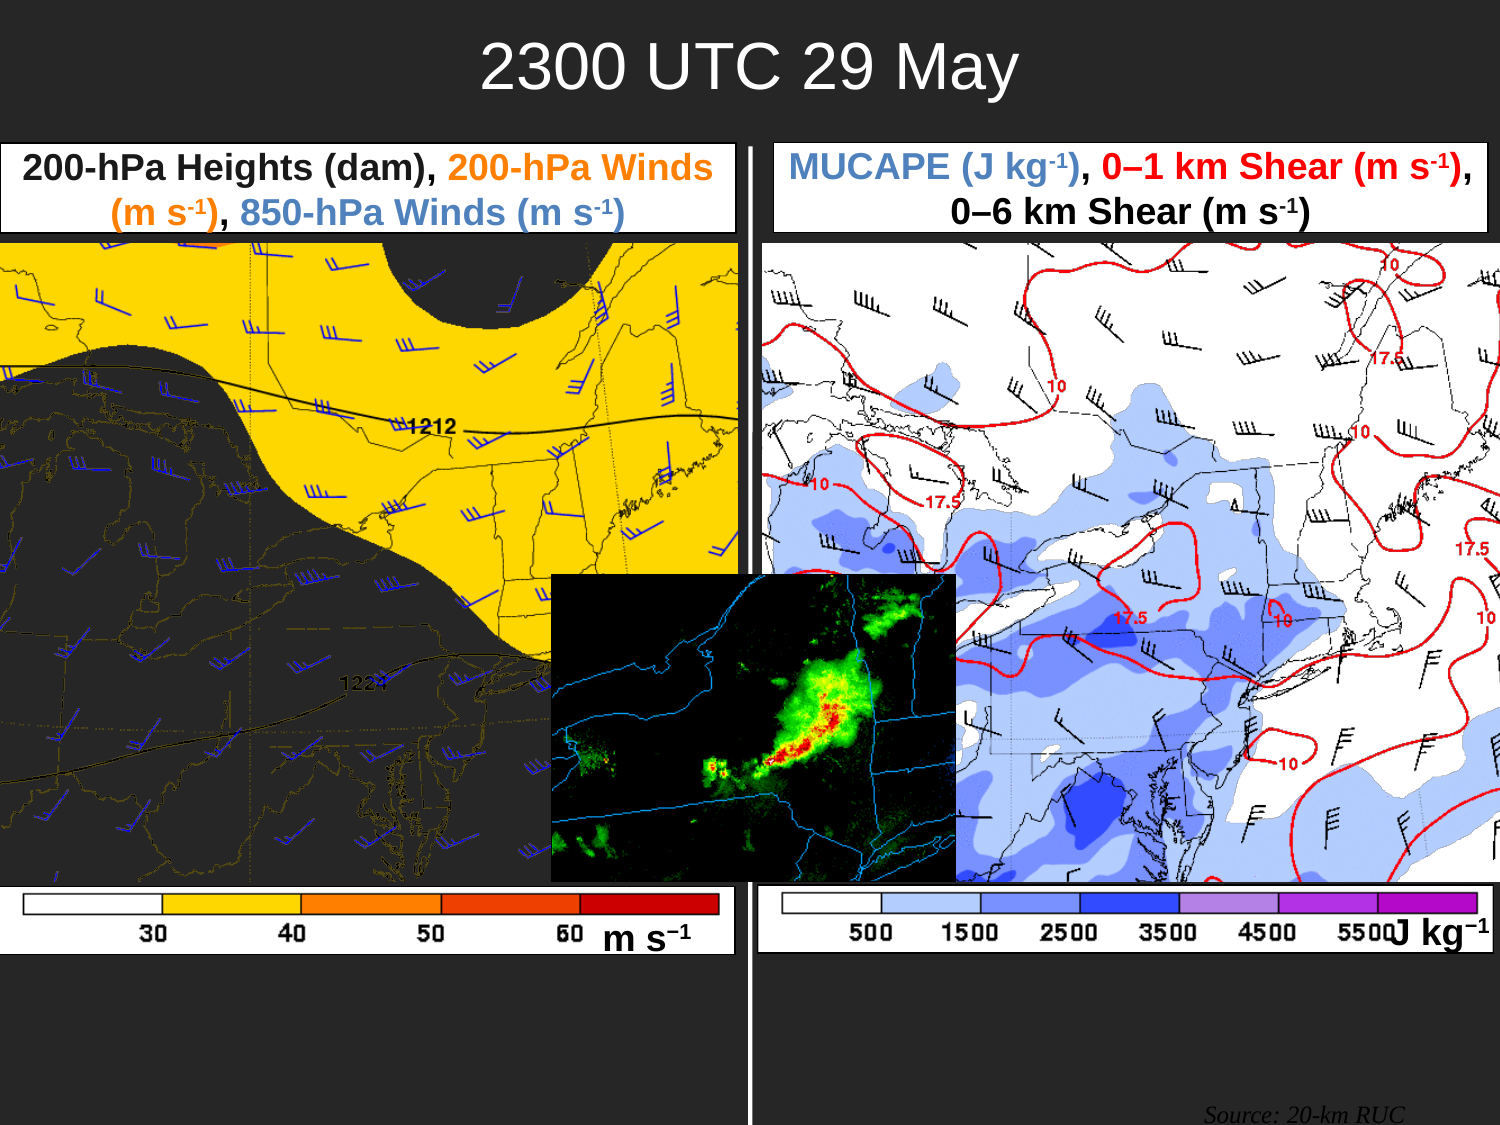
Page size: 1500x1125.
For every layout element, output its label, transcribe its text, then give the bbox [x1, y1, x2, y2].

text_box MUCAPE (J kg-1), 0–1 km Shear (m s-1), 0–6 km Shear (m s-1) [773, 142, 1488, 233]
picture [0, 242, 1500, 883]
text_box Source: 20-km RUC [1189, 1090, 1421, 1125]
picture [758, 885, 1493, 953]
text_box 200-hPa Heights (dam), 200-hPa Winds (m s-1), 850-hPa Winds (m s-1) [0, 143, 737, 234]
picture [0, 886, 735, 955]
text_box J kg−1 [1493, 900, 1500, 960]
text_box m s−1 [587, 906, 778, 967]
title 2300 UTC 29 May [0, 0, 1500, 157]
